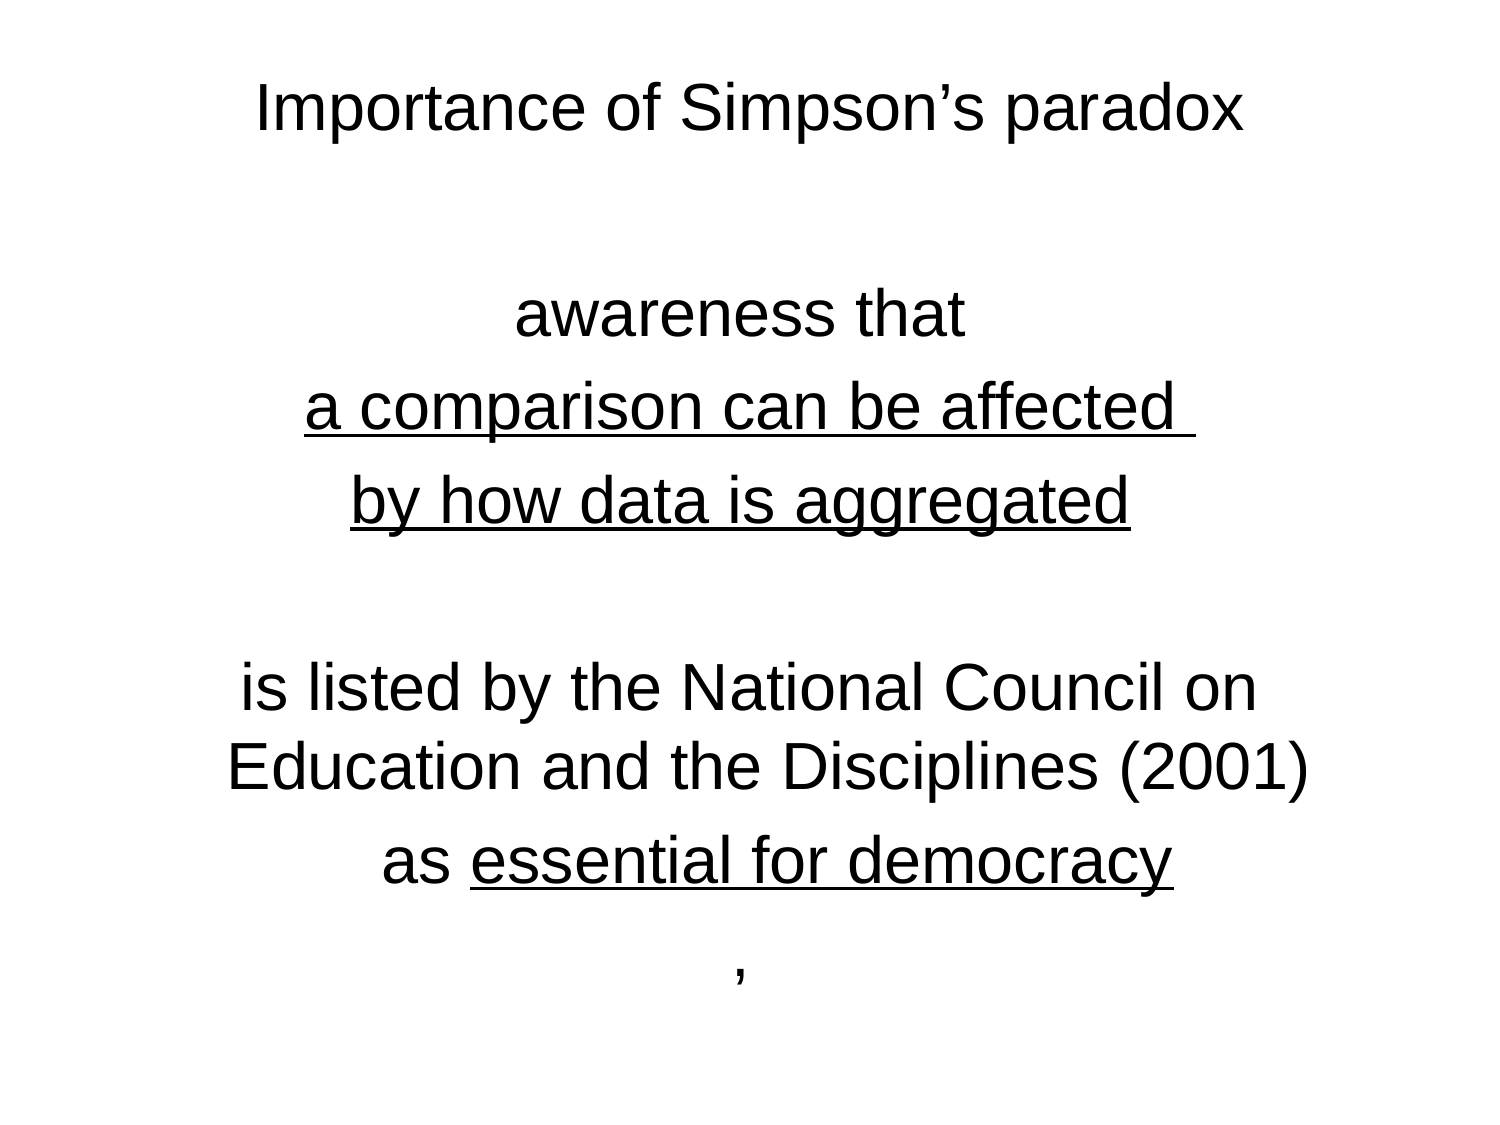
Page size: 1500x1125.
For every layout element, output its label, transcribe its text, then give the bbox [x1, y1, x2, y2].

title Importance of Simpson’s paradox [75, 45, 1425, 163]
list awareness that a comparison can be affected by how data is aggregated is listed by the National Council on Education and the Disciplines (2001) as essential for democracy , [75, 262, 1425, 1068]
